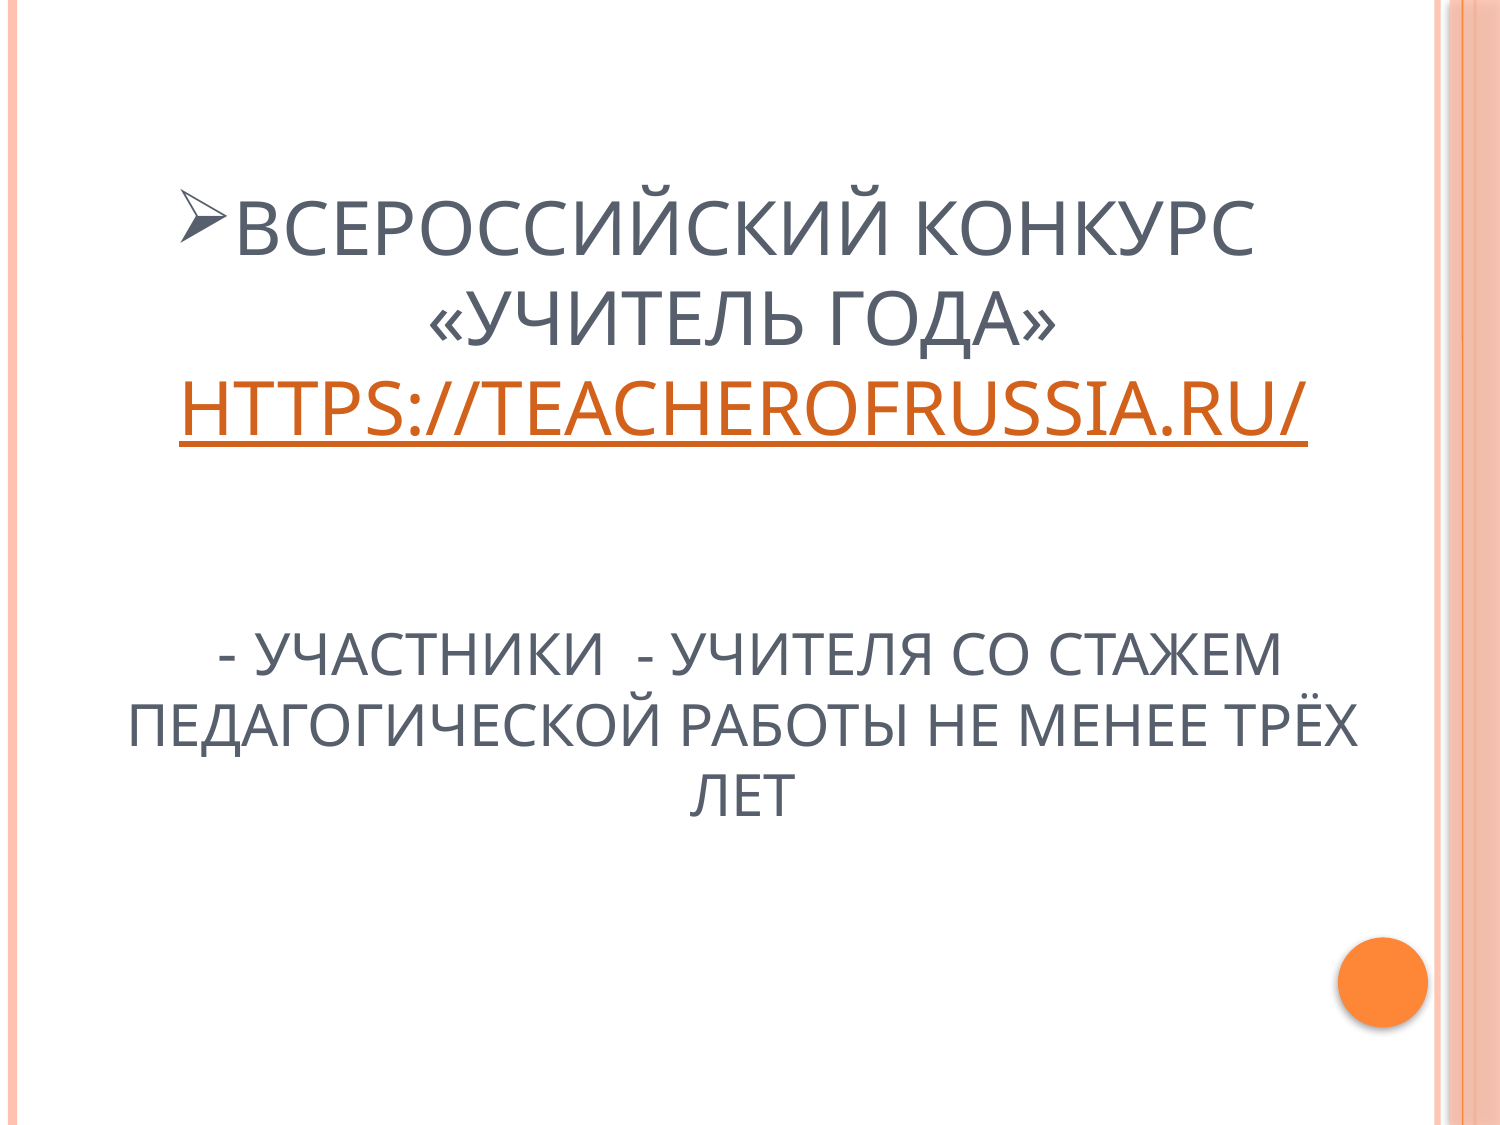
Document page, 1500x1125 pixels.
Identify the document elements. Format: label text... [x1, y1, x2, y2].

title Всероссийский конкурс «Учитель года» https://teacherofrussia.ru/ - Участники - учителя со стажем педагогической работы не менее трёх лет [75, 45, 1376, 906]
